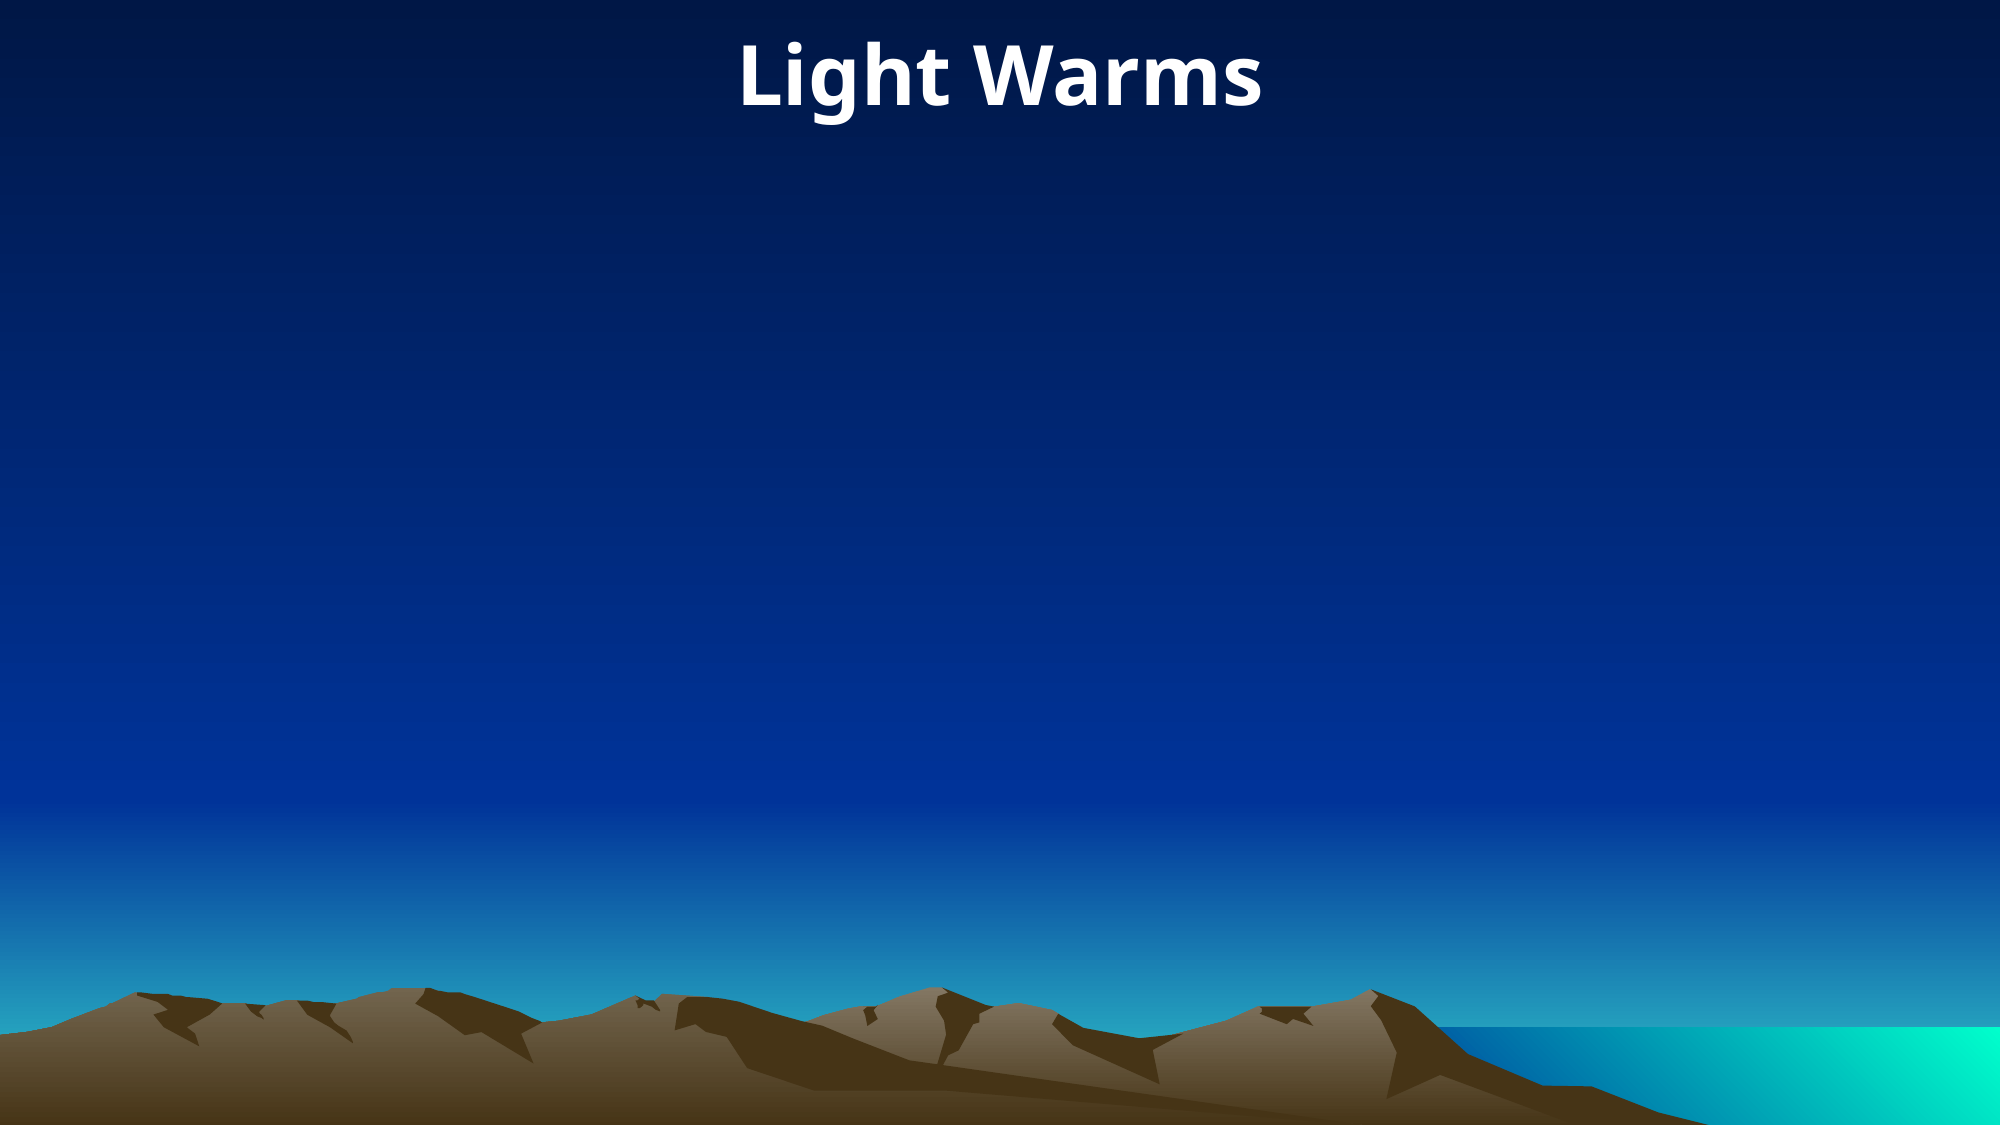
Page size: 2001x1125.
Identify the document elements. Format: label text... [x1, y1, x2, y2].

text_box Light Warms [0, 0, 2000, 825]
